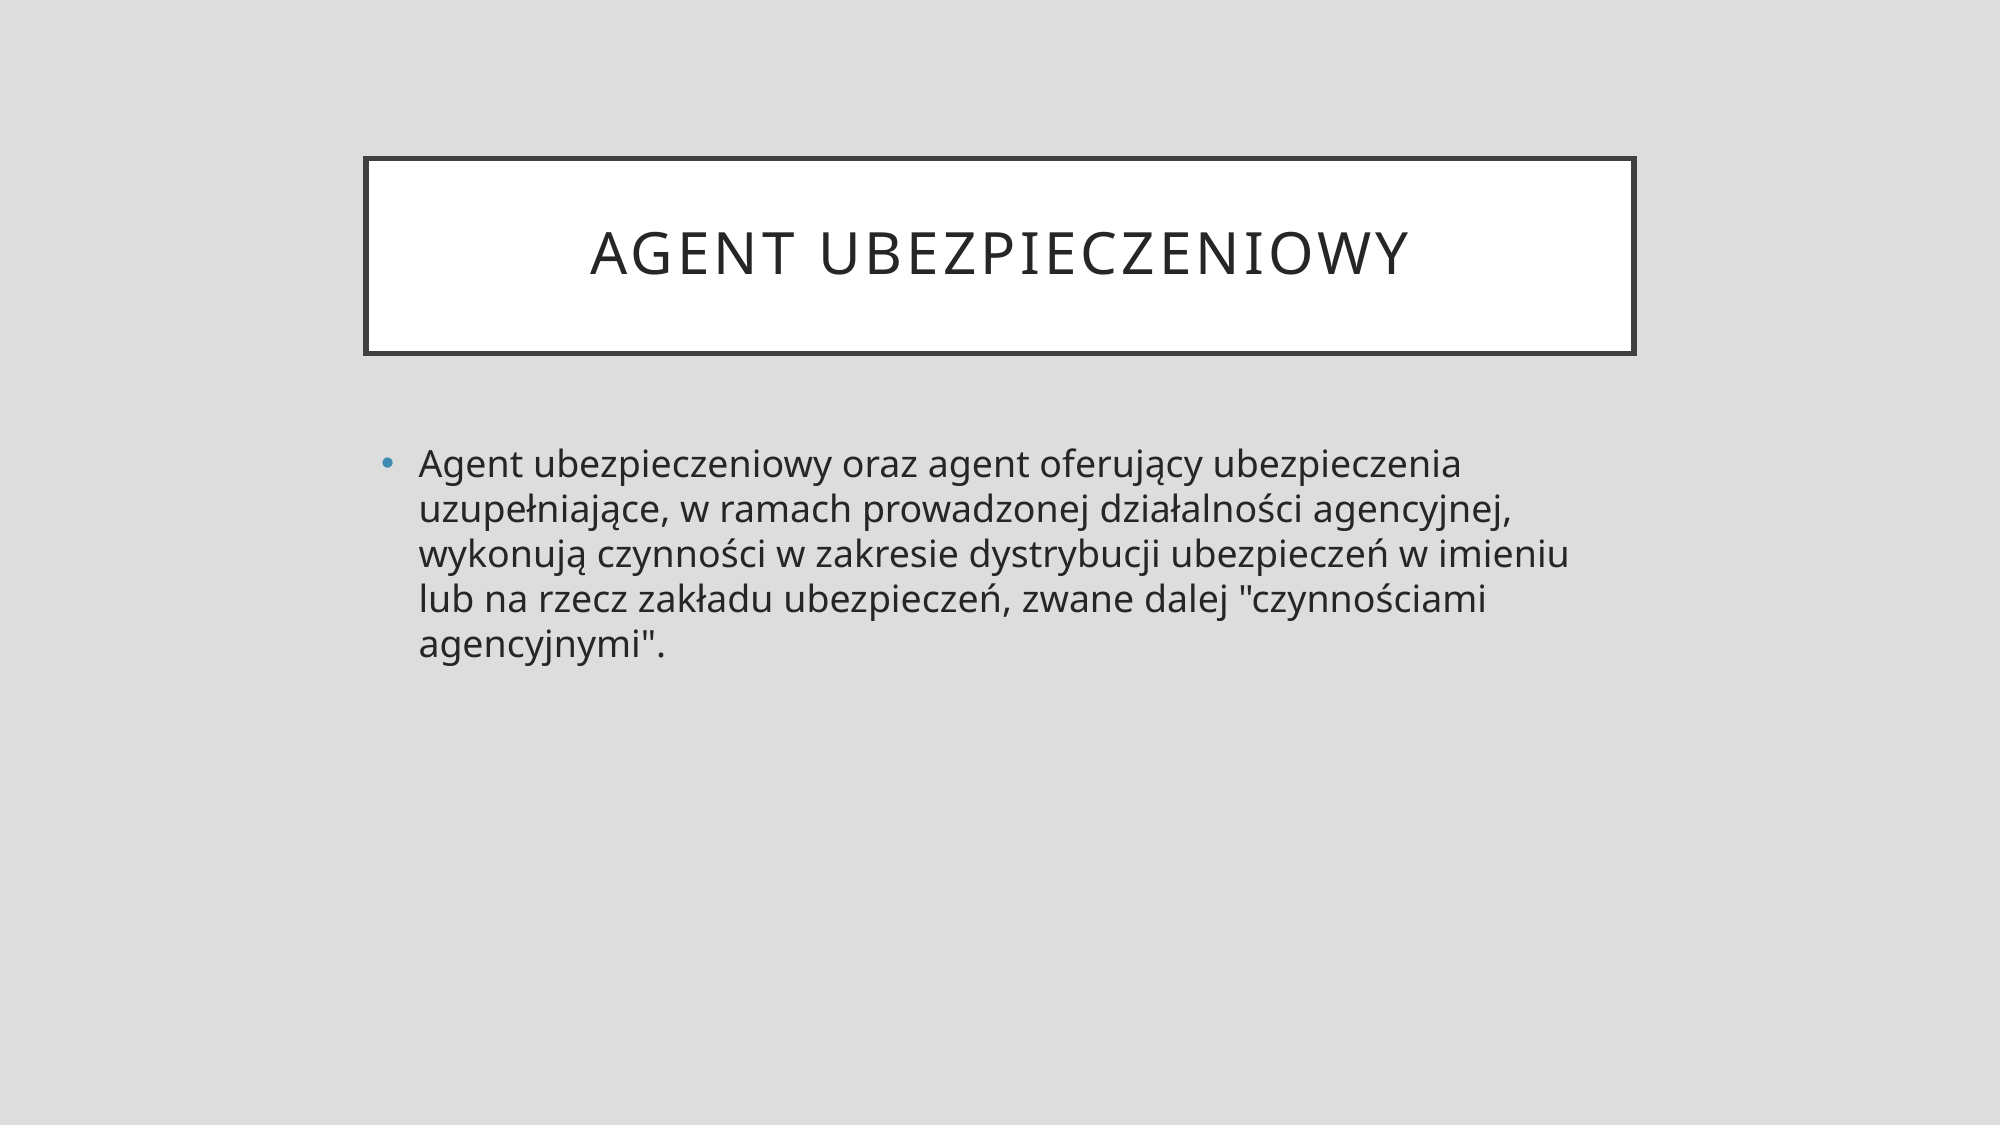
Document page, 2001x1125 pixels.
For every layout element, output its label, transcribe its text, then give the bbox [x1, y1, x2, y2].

title Agent ubezpieczeniowy [363, 156, 1637, 356]
list Agent ubezpieczeniowy oraz agent oferujący ubezpieczenia uzupełniające, w ramach prowadzonej działalności agencyjnej, wykonują czynności w zakresie dystrybucji ubezpieczeń w imieniu lub na rzecz zakładu ubezpieczeń, zwane dalej "czynnościami agencyjnymi". [366, 432, 1634, 942]
